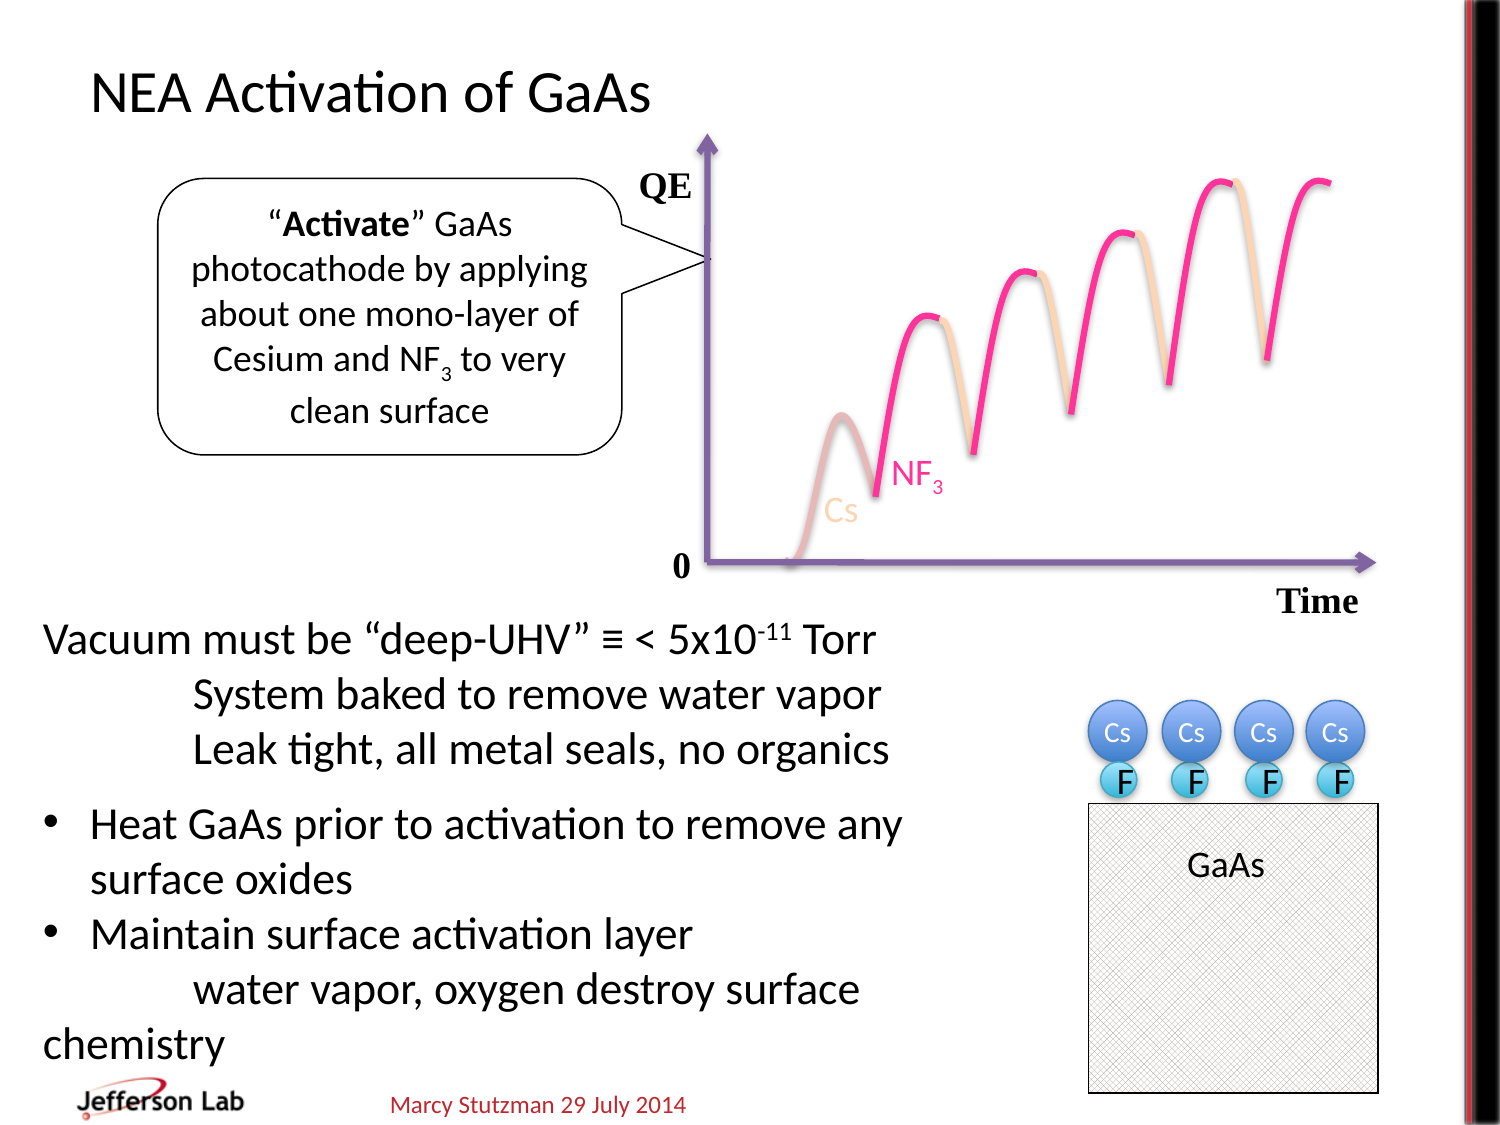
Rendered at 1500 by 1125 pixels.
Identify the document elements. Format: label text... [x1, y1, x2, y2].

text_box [627, 133, 1377, 626]
text_box “Activate” GaAs photocathode by applying about one mono-layer of Cesium and NF3 to very clean surface [157, 178, 622, 455]
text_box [1088, 700, 1379, 1093]
picture [75, 1076, 252, 1122]
title NEA Activation of GaAs [75, 45, 1425, 133]
text_box Vacuum must be “deep-UHV” ≡ < 5x10-11 Torr System baked to remove water vapor Leak tight, all metal seals, no organics Heat GaAs prior to activation to remove any surface oxides Maintain surface activation layer water vapor, oxygen destroy surface chemistry [28, 601, 1027, 1076]
